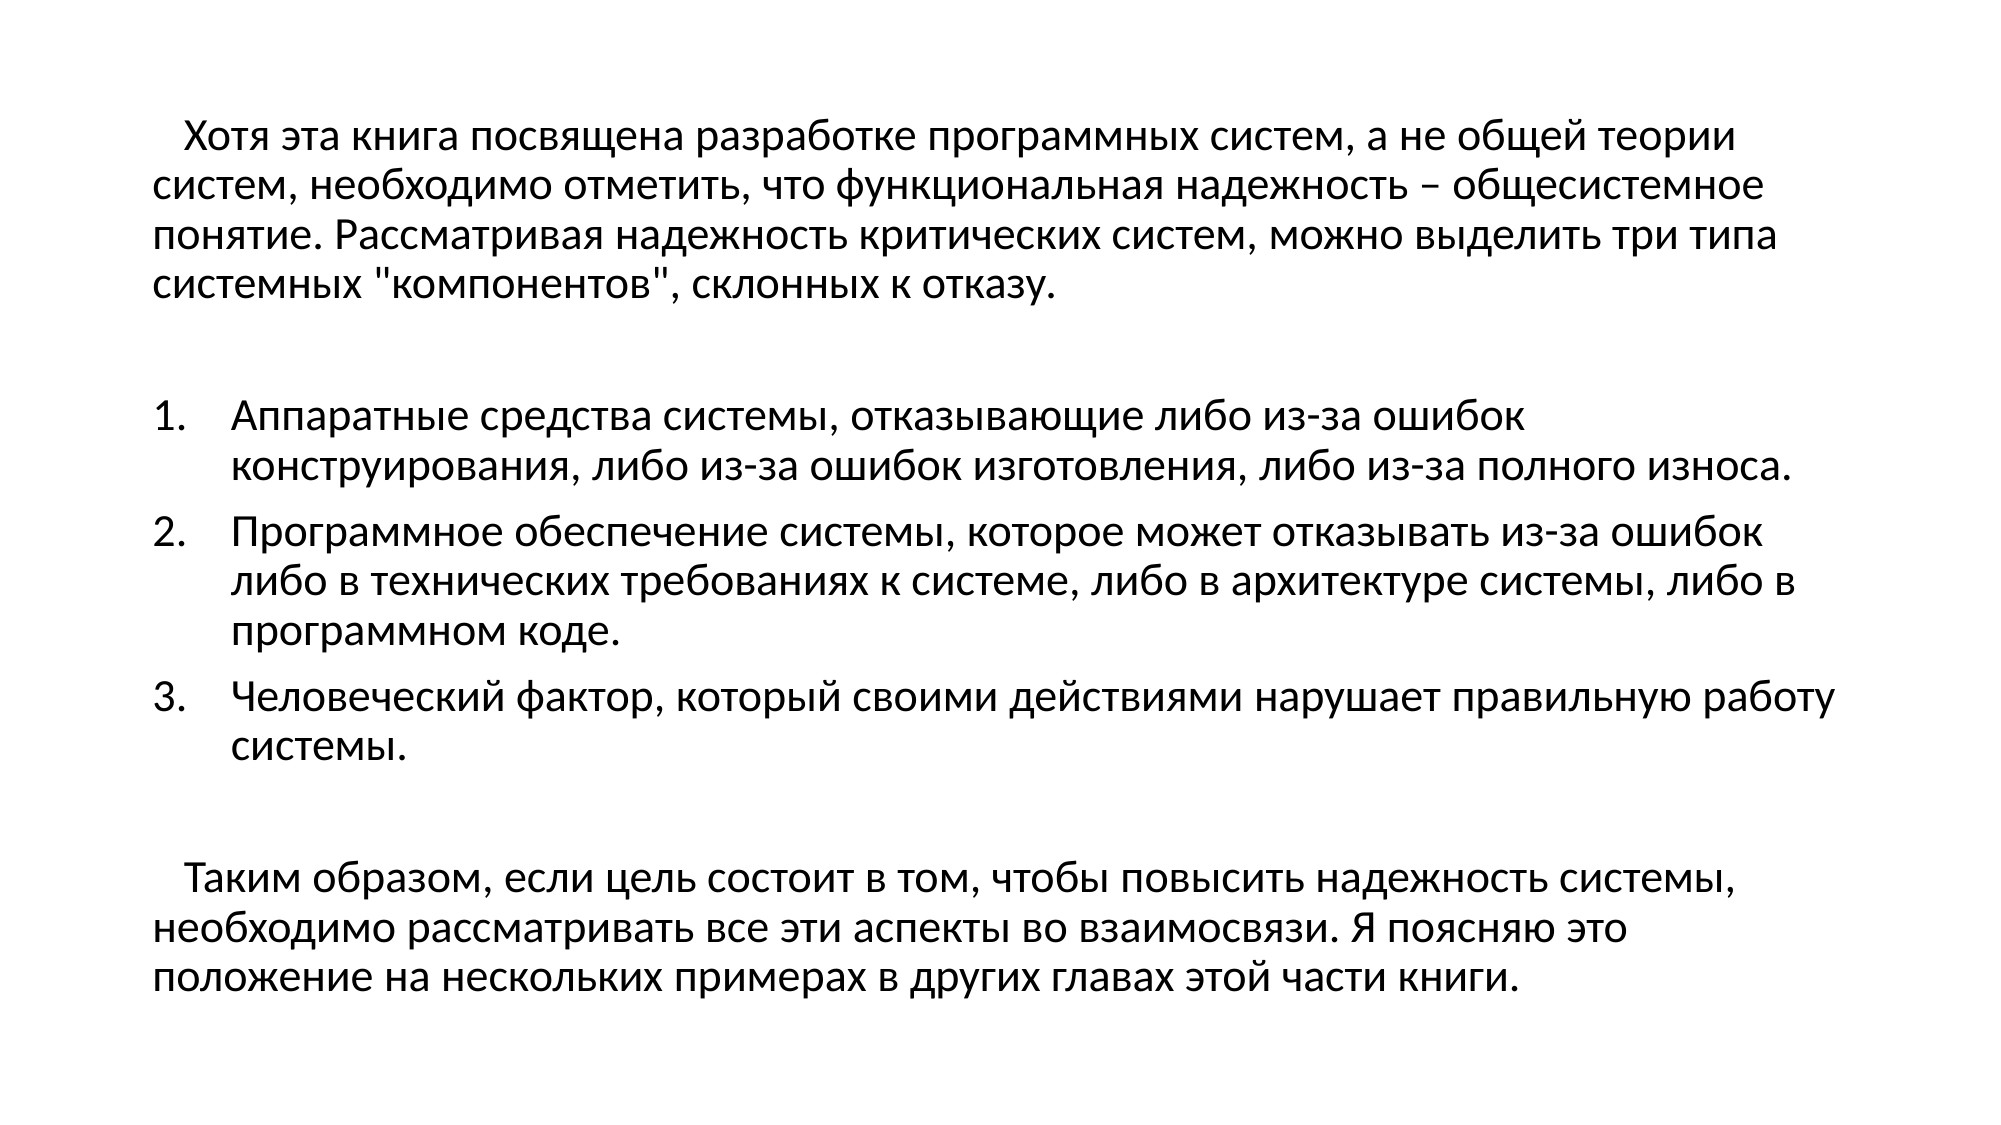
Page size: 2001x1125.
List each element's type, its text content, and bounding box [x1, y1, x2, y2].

list Хотя эта книга посвящена разработке программных систем, а не общей теории систем, необходимо отметить, что функциональная надежность – общесистемное понятие. Рассматривая надежность критических систем, можно выделить три типа системных "компонентов", склонных к отказу. Аппаратные средства системы, отказывающие либо из-за ошибок конструирования, либо из-за ошибок изготовления, либо из-за полного износа. Программное обеспечение системы, которое может отказывать из-за ошибок либо в технических требованиях к системе, либо в архитектуре системы, либо в программном коде. Человеческий фактор, который своими действиями нарушает правильную работу системы. Таким образом, если цель состоит в том, чтобы повысить надежность системы, необходимо рассматривать все эти аспекты во взаимосвязи. Я поясняю это положение на нескольких примерах в других главах этой части книги. [137, 103, 1863, 1014]
